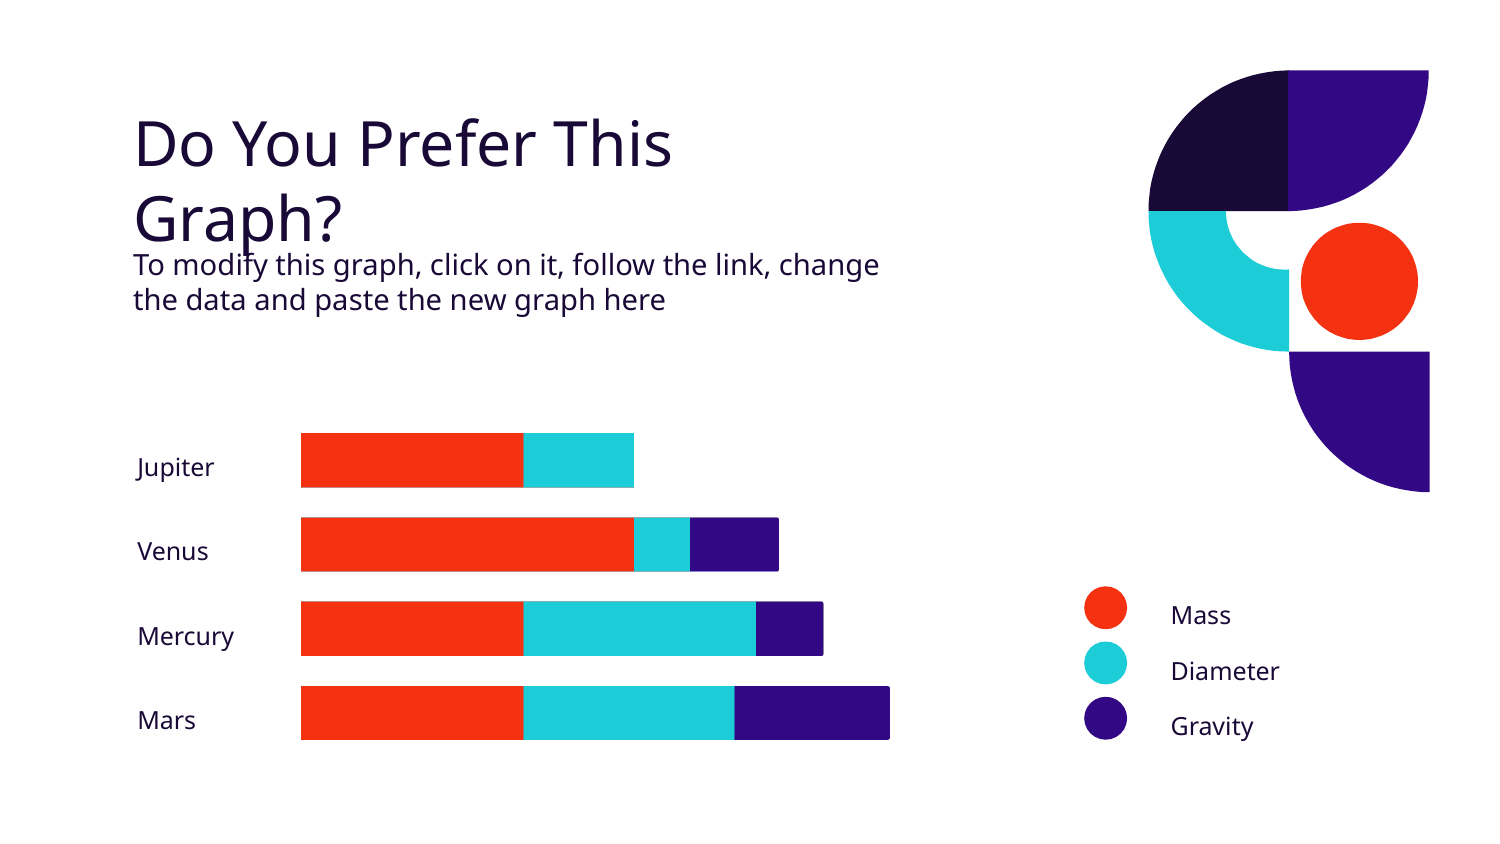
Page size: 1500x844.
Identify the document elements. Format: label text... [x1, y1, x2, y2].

subtitle Mars [122, 685, 260, 740]
subtitle Gravity [1155, 691, 1325, 746]
text_box To modify this graph, click on it, follow the link, change the data and paste the new graph here [118, 231, 914, 310]
title Do You Prefer This Graph? [118, 88, 914, 167]
picture [295, 422, 910, 755]
text_box [1084, 586, 1128, 630]
text_box [1084, 696, 1128, 740]
subtitle Diameter [1155, 635, 1325, 691]
subtitle Mass [1155, 580, 1325, 635]
subtitle Jupiter [122, 431, 260, 487]
text_box [1084, 641, 1128, 685]
subtitle Venus [122, 516, 260, 571]
subtitle Mercury [122, 600, 260, 656]
